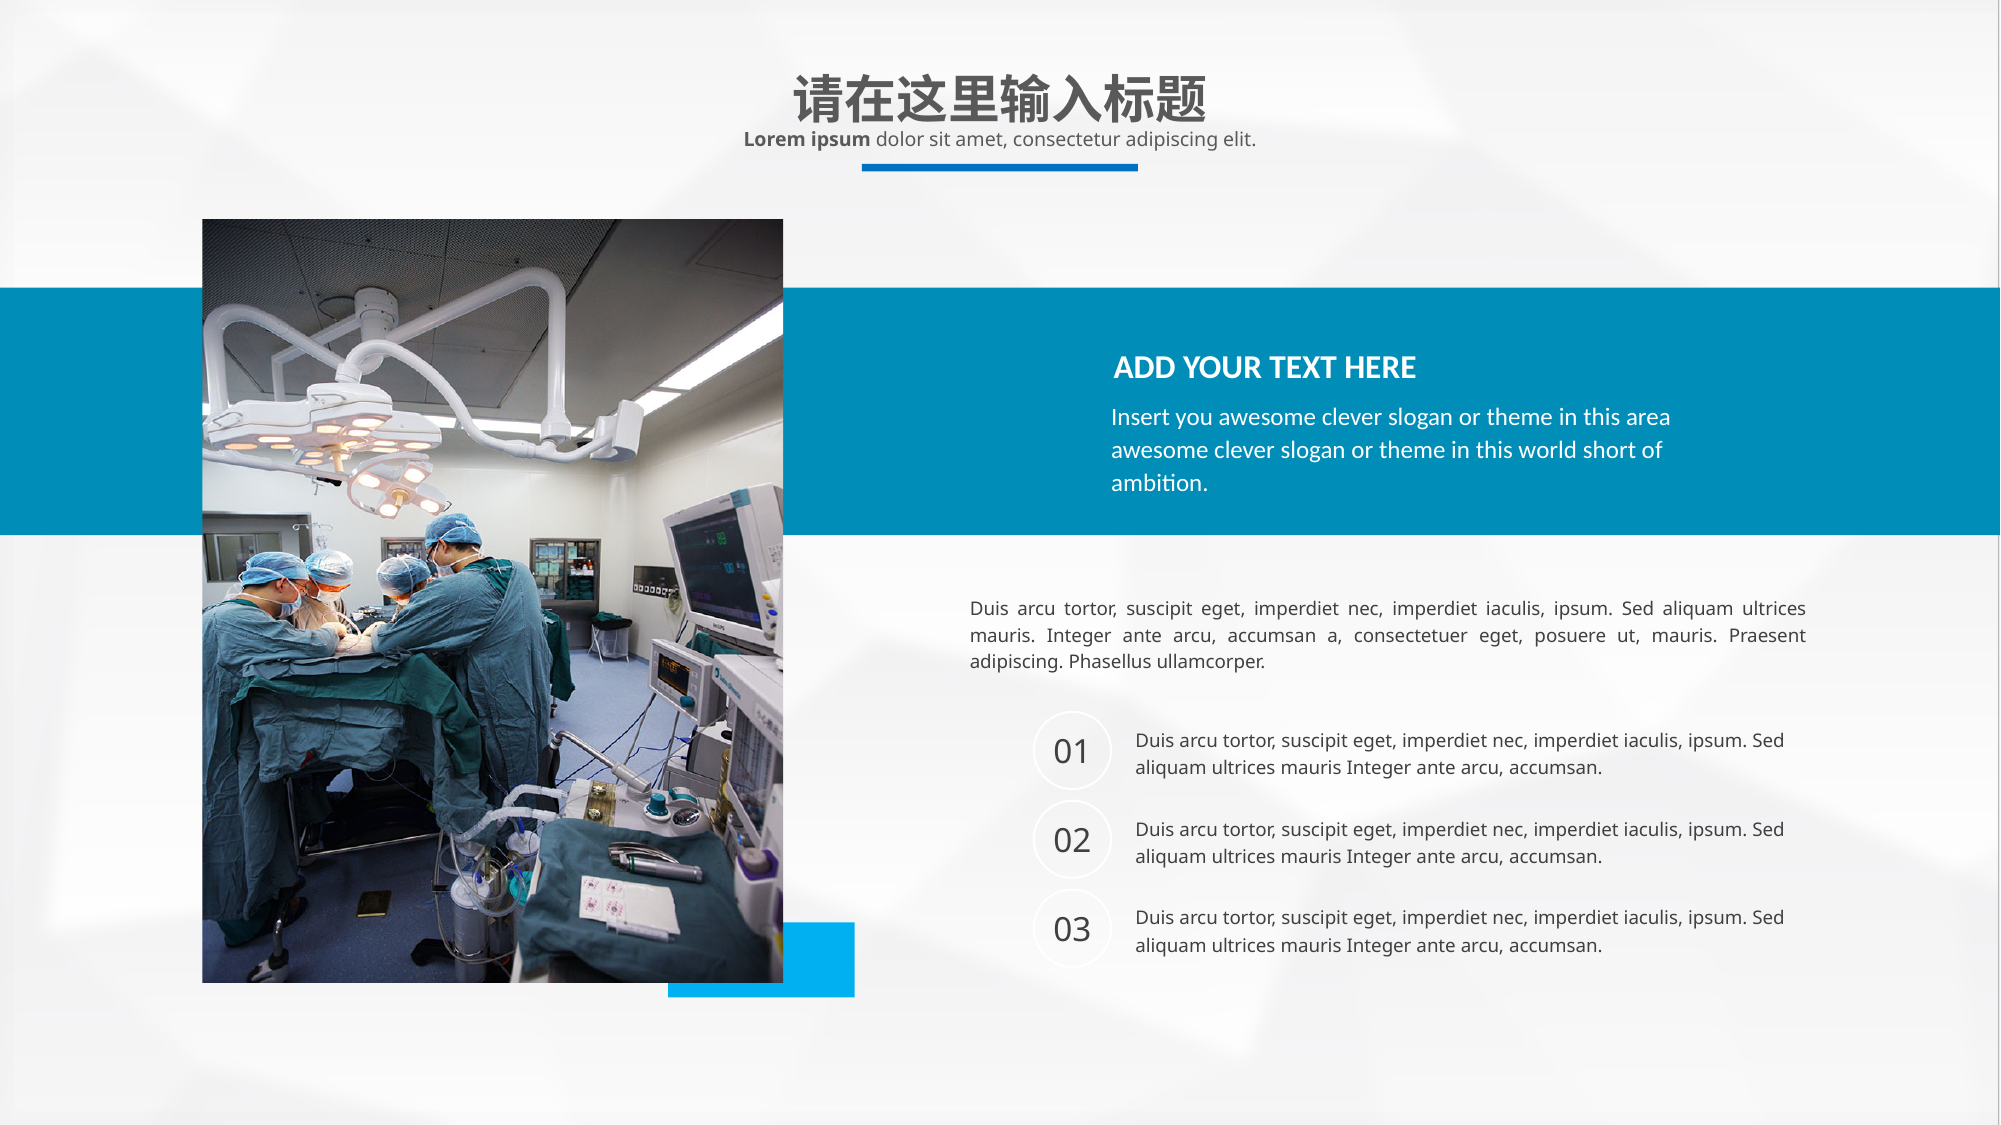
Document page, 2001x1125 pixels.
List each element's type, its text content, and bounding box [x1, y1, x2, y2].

text_box Duis arcu tortor, suscipit eget, imperdiet nec, imperdiet iaculis, ipsum. Sed aliquam ultrices mauris Integer ante arcu, accumsan. [1130, 721, 1790, 781]
text_box [668, 922, 855, 998]
text_box Duis arcu tortor, suscipit eget, imperdiet nec, imperdiet iaculis, ipsum. Sed aliquam ultrices mauris. Integer ante arcu, accumsan a, consectetuer eget, posuere ut, mauris. Praesent adipiscing. Phasellus ullamcorper. [955, 584, 1820, 680]
text_box [785, 287, 2000, 536]
text_box 01 [1033, 711, 1112, 790]
text_box Duis arcu tortor, suscipit eget, imperdiet nec, imperdiet iaculis, ipsum. Sed aliquam ultrices mauris Integer ante arcu, accumsan. [1130, 899, 1790, 959]
text_box 02 [1033, 800, 1112, 878]
text_box 03 [1033, 889, 1112, 967]
picture [0, 0, 2000, 287]
text_box 请在这里输入标题 [488, 62, 1512, 132]
text_box [200, 218, 785, 985]
text_box Duis arcu tortor, suscipit eget, imperdiet nec, imperdiet iaculis, ipsum. Sed aliquam ultrices mauris Integer ante arcu, accumsan. [1130, 810, 1790, 870]
text_box [861, 163, 1138, 172]
picture [0, 536, 2000, 1125]
text_box Lorem ipsum dolor sit amet, consectetur adipiscing elit. [681, 122, 1319, 146]
text_box [0, 287, 200, 536]
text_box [1096, 337, 1750, 506]
